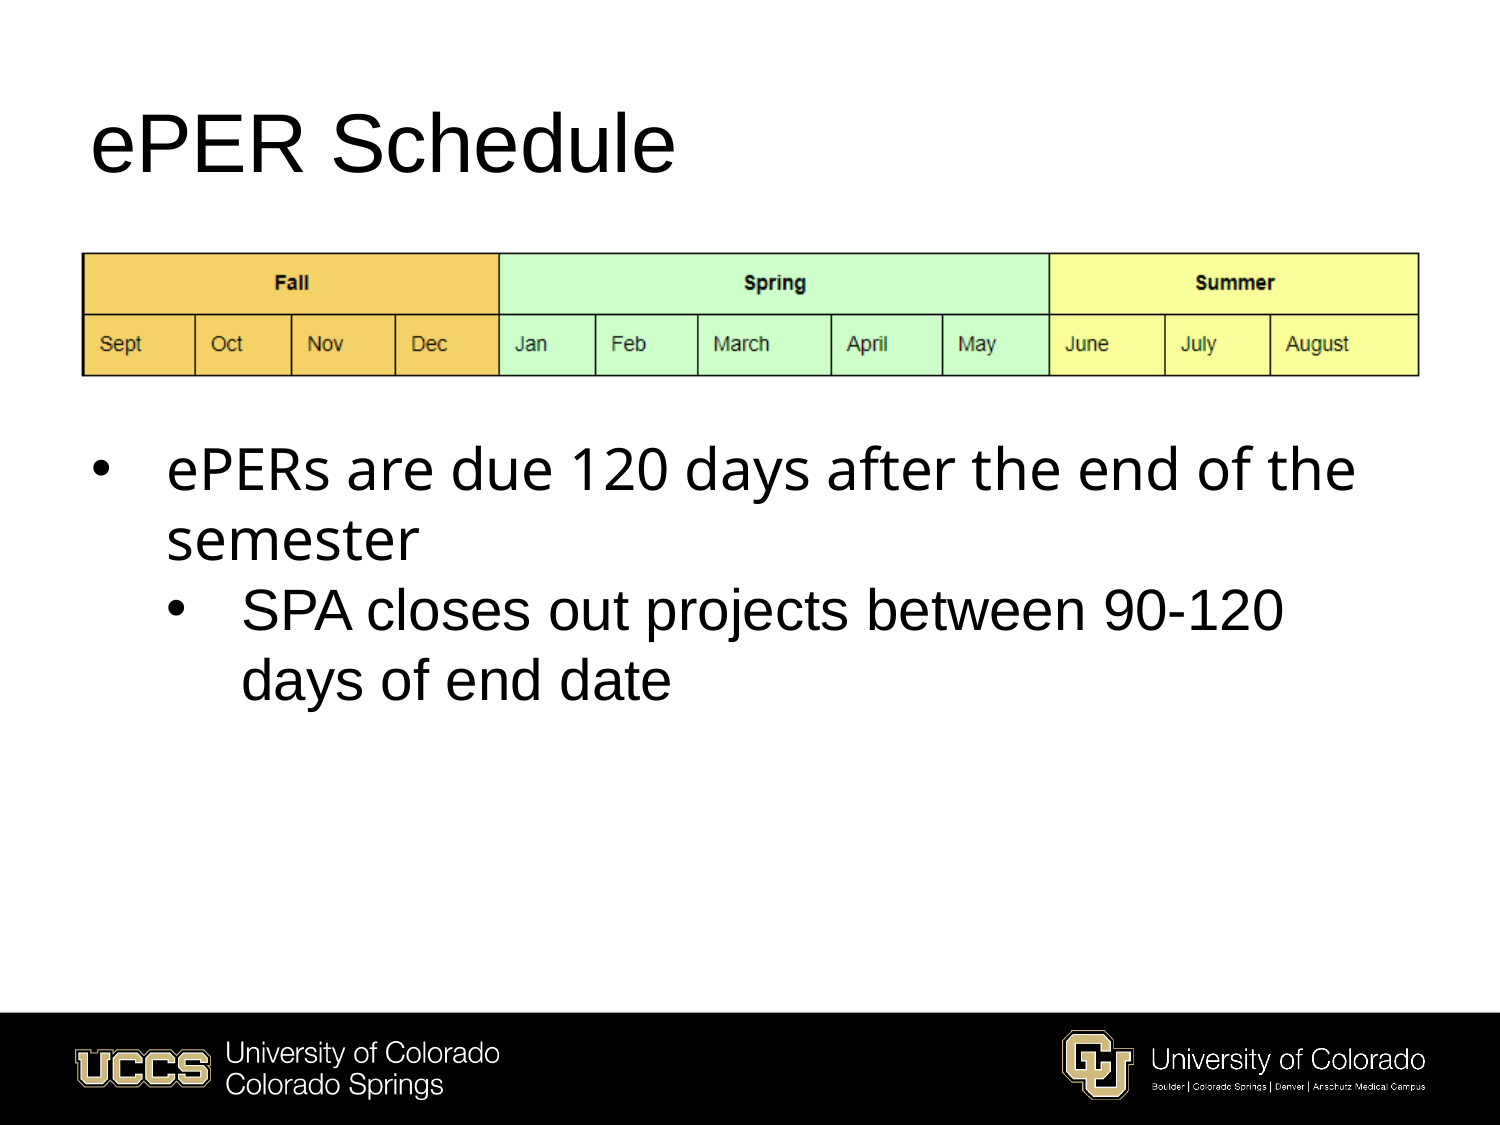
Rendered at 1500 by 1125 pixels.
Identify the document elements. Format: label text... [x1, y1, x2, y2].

title ePER Schedule [75, 45, 1425, 231]
picture [1062, 1030, 1425, 1100]
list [76, 232, 1427, 393]
text_box ePERs are due 120 days after the end of the semester SPA closes out projects between 90-120 days of end date [76, 424, 1413, 720]
picture [75, 1041, 499, 1100]
